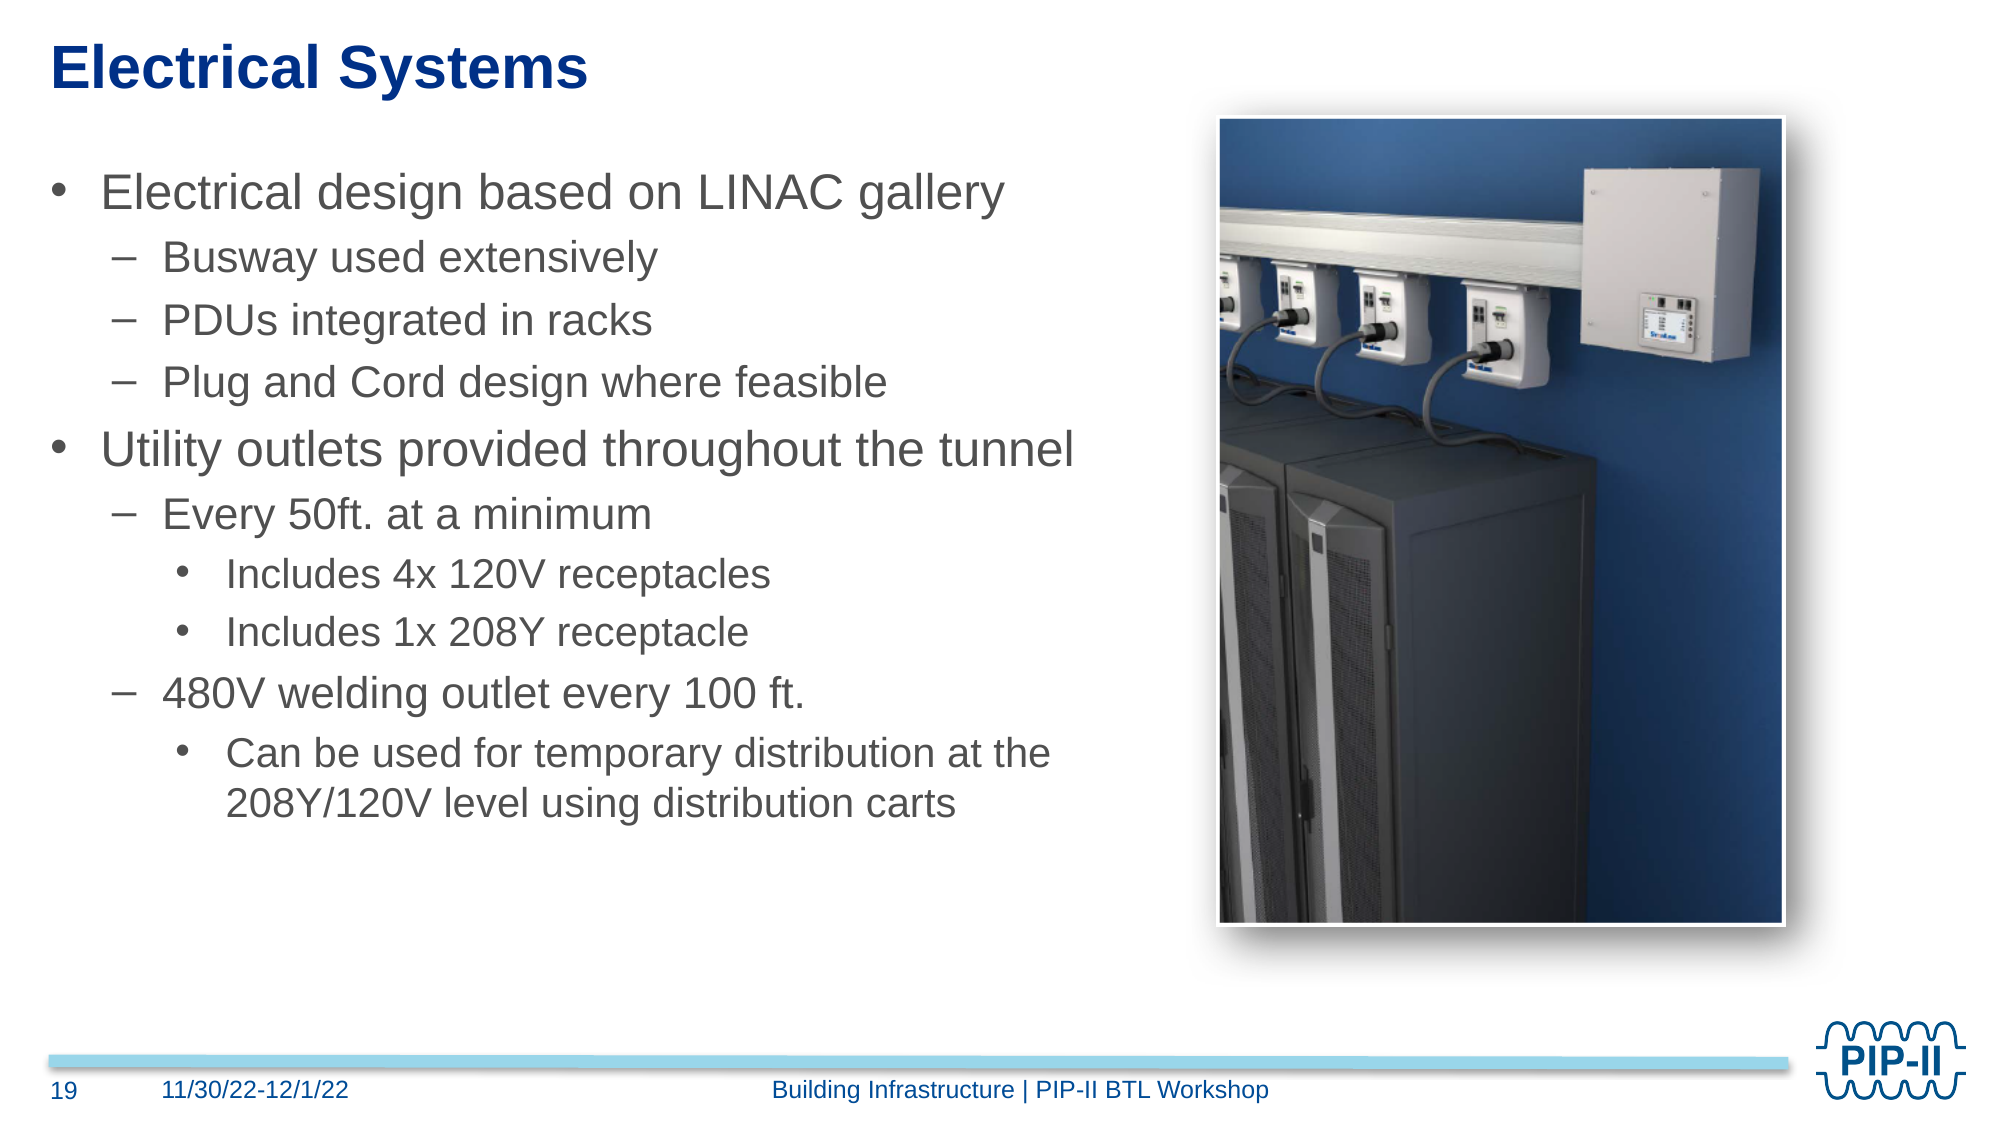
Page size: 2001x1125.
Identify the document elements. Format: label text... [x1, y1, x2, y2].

slide_number 19 [50, 1074, 141, 1114]
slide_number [161, 1074, 379, 1125]
footer Building Infrastructure | PIP-II BTL Workshop [336, 1073, 1706, 1114]
list Electrical design based on LINAC gallery Busway used extensively PDUs integrated in racks Plug and Cord design where feasible Utility outlets provided throughout the tunnel Every 50ft. at a minimum Includes 4x 120V receptacles Includes 1x 208Y receptacle 480V welding outlet every 100 ft. Can be used for temporary distribution at the 208Y/120V level using distribution carts [50, 159, 1947, 990]
picture [1816, 1021, 1966, 1100]
title Electrical Systems [50, 31, 1950, 102]
picture [1216, 115, 1787, 927]
